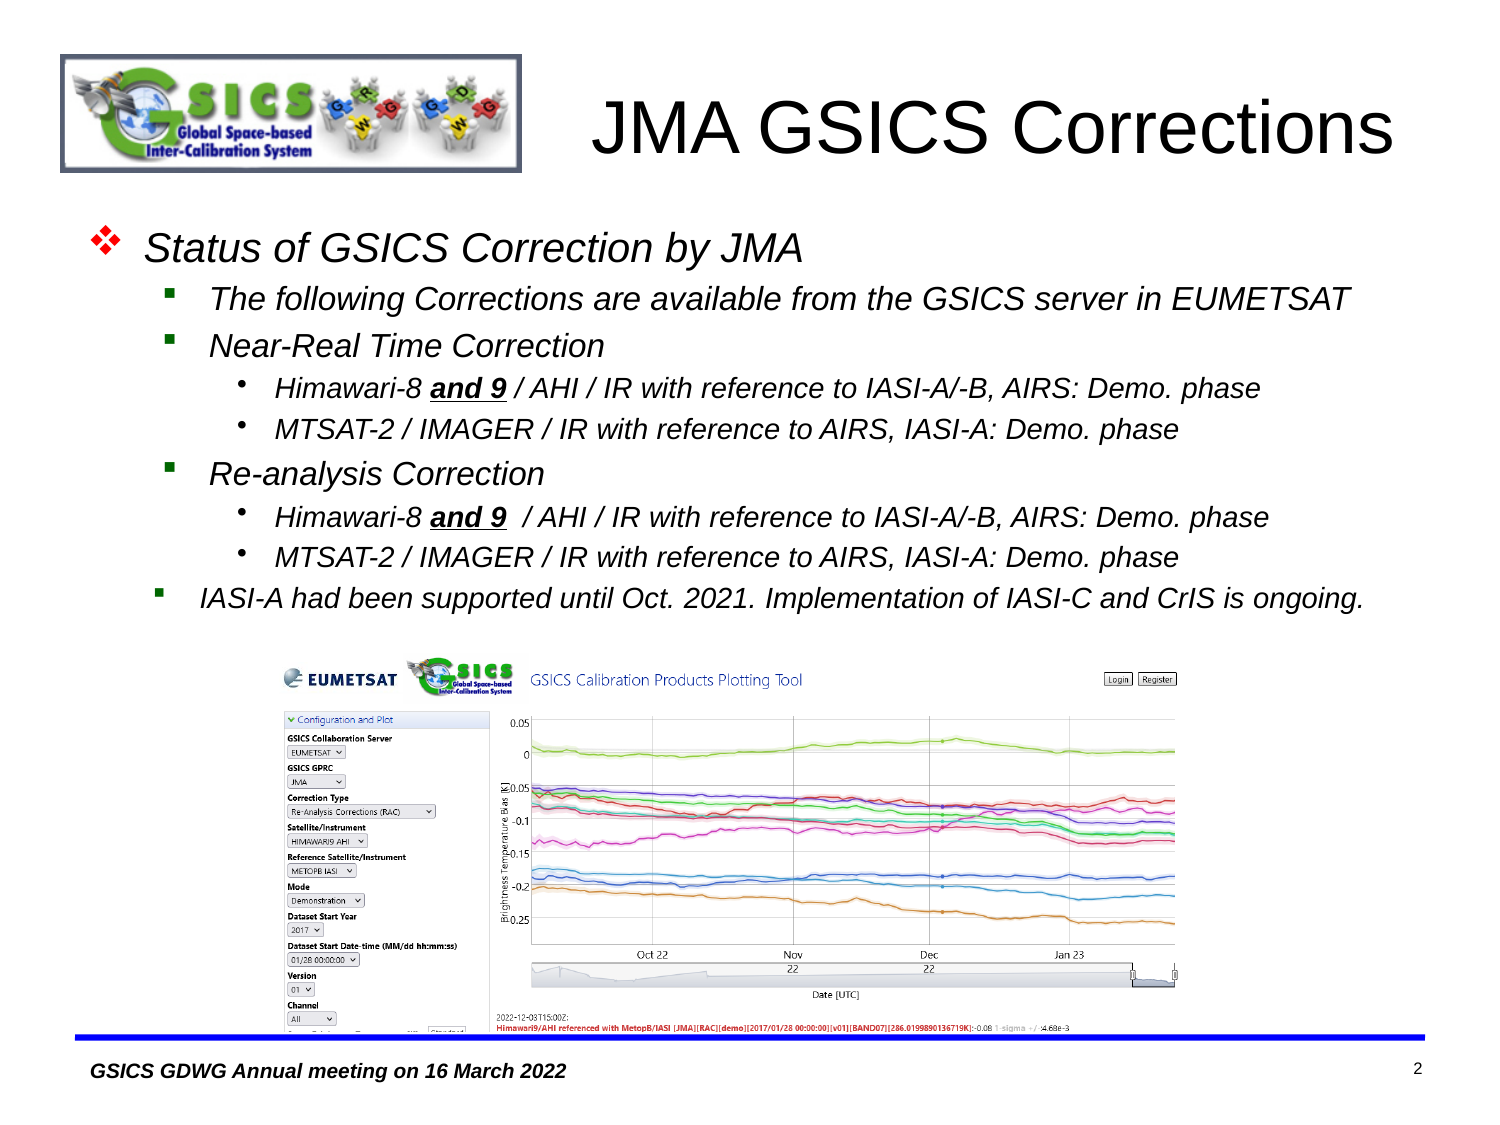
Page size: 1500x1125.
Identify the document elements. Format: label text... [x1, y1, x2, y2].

picture [60, 54, 522, 173]
picture [279, 653, 1181, 1032]
slide_number 2 [1087, 1049, 1438, 1104]
title JMA GSICS Corrections [528, 71, 1459, 168]
list Status of GSICS Correction by JMA The following Corrections are available from the GSICS server in EUMETSAT Near-Real Time Correction Himawari-8 and 9 / AHI / IR with reference to IASI-A/-B, AIRS: Demo. phase MTSAT-2 / IMAGER / IR with reference to AIRS, IASI-A: Demo. phase Re-analysis Correction Himawari-8 and 9 / AHI / IR with reference to IASI-A/-B, AIRS: Demo. phase MTSAT-2 / IMAGER / IR with reference to AIRS, IASI-A: Demo. phase IASI-A had been supported until Oct. 2021. Implementation of IASI-C and CrIS is ongoing. [71, 212, 1405, 649]
